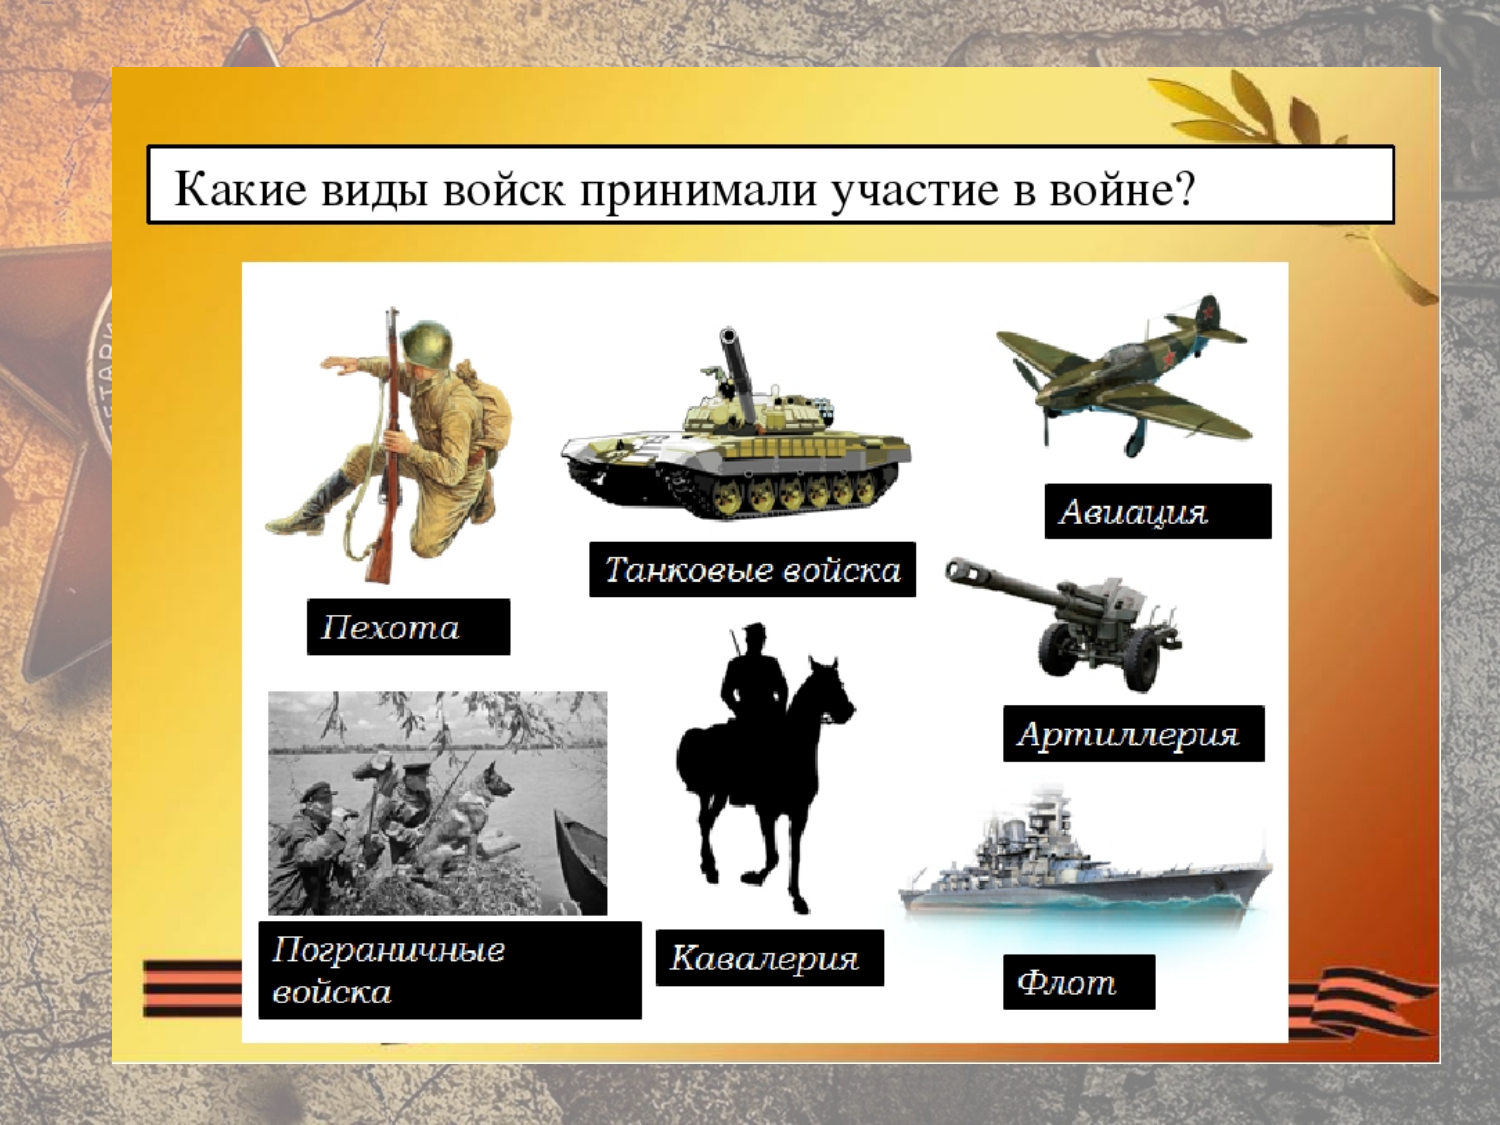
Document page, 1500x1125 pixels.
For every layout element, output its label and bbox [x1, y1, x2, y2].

picture [111, 66, 1442, 1065]
text_box [574, 32, 1091, 65]
